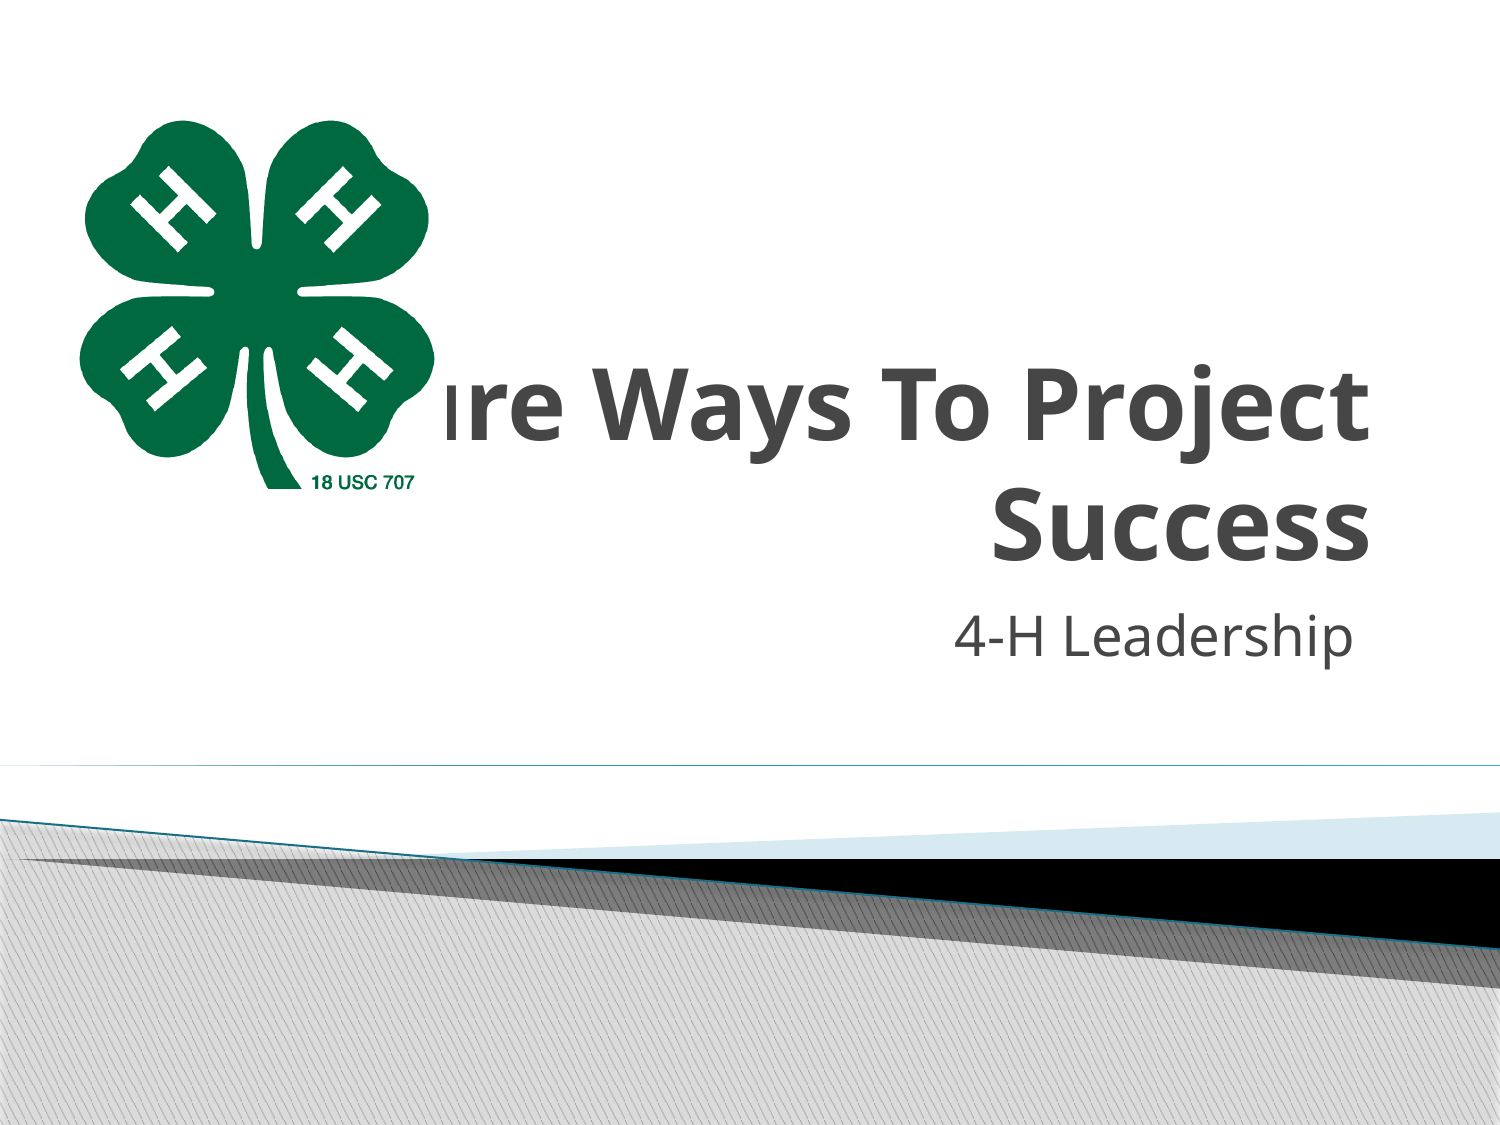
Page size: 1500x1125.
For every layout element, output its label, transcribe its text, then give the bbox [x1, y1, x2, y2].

title Six Sure Ways To Project Success [112, 287, 1388, 588]
picture [5, 859, 1500, 989]
subtitle 4-H Leadership [112, 592, 1388, 790]
picture [74, 112, 447, 501]
